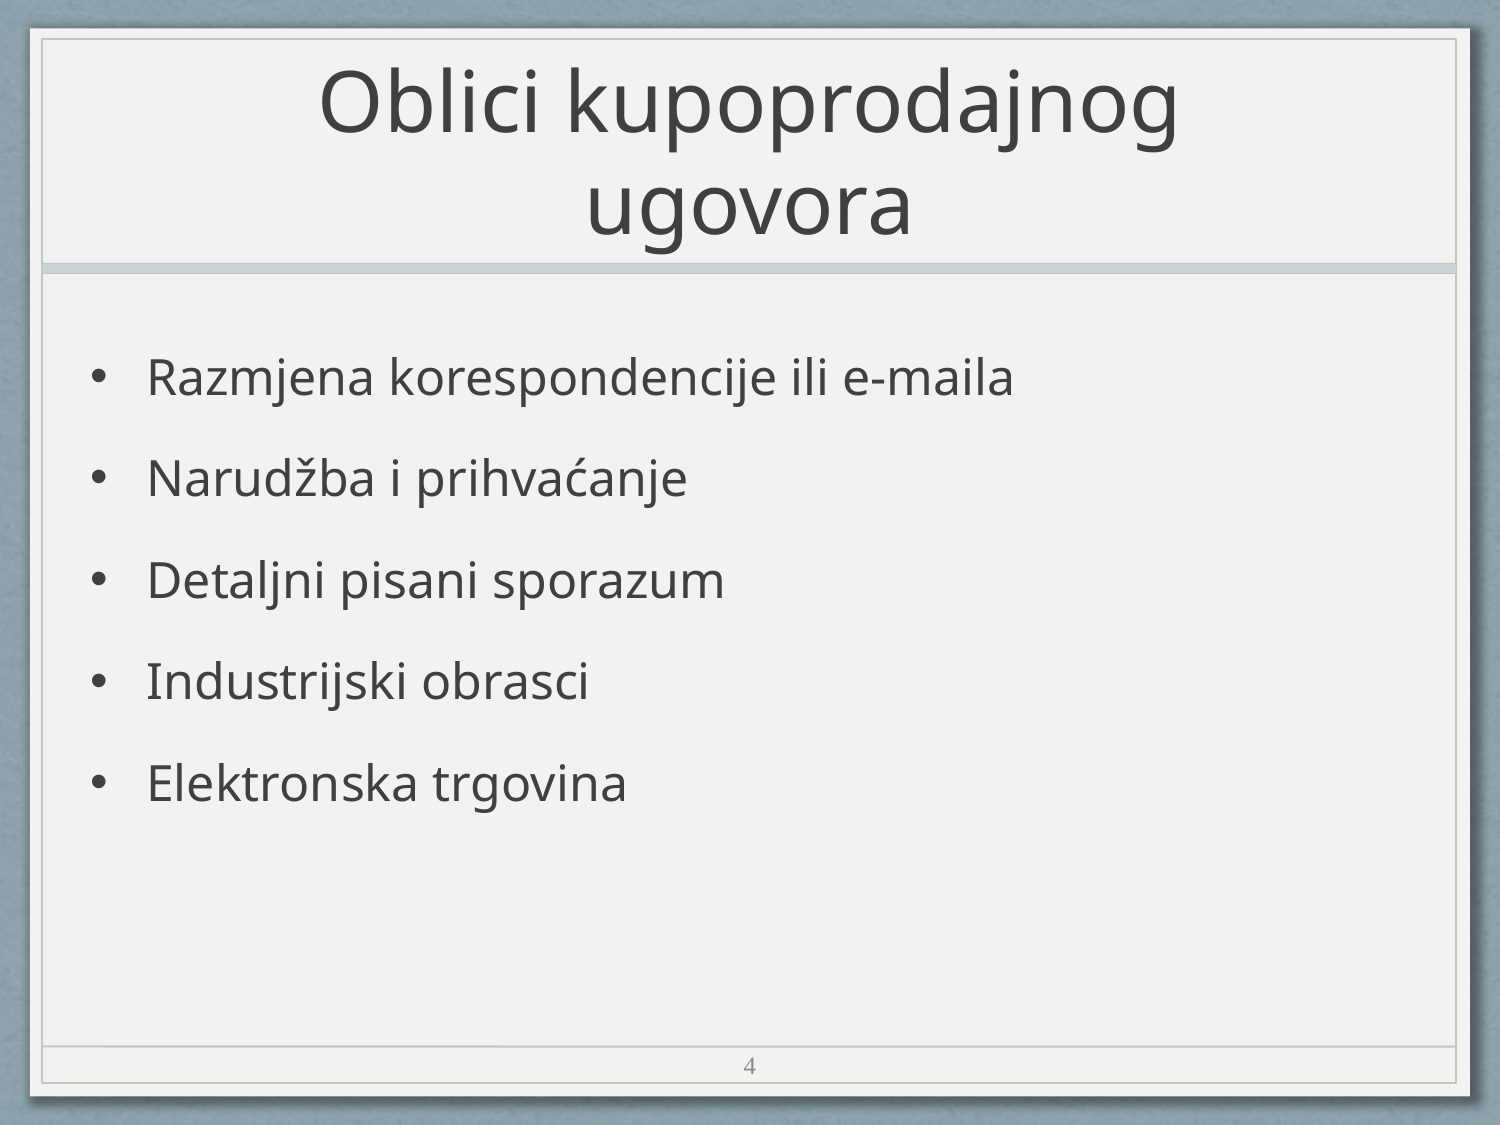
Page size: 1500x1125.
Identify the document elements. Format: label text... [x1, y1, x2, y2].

slide_number 4 [687, 1042, 813, 1088]
list Razmjena korespondencije ili e-maila Narudžba i prihvaćanje Detaljni pisani sporazum Industrijski obrasci Elektronska trgovina [75, 337, 1425, 1005]
title Oblici kupoprodajnog ugovora [147, 40, 1353, 260]
